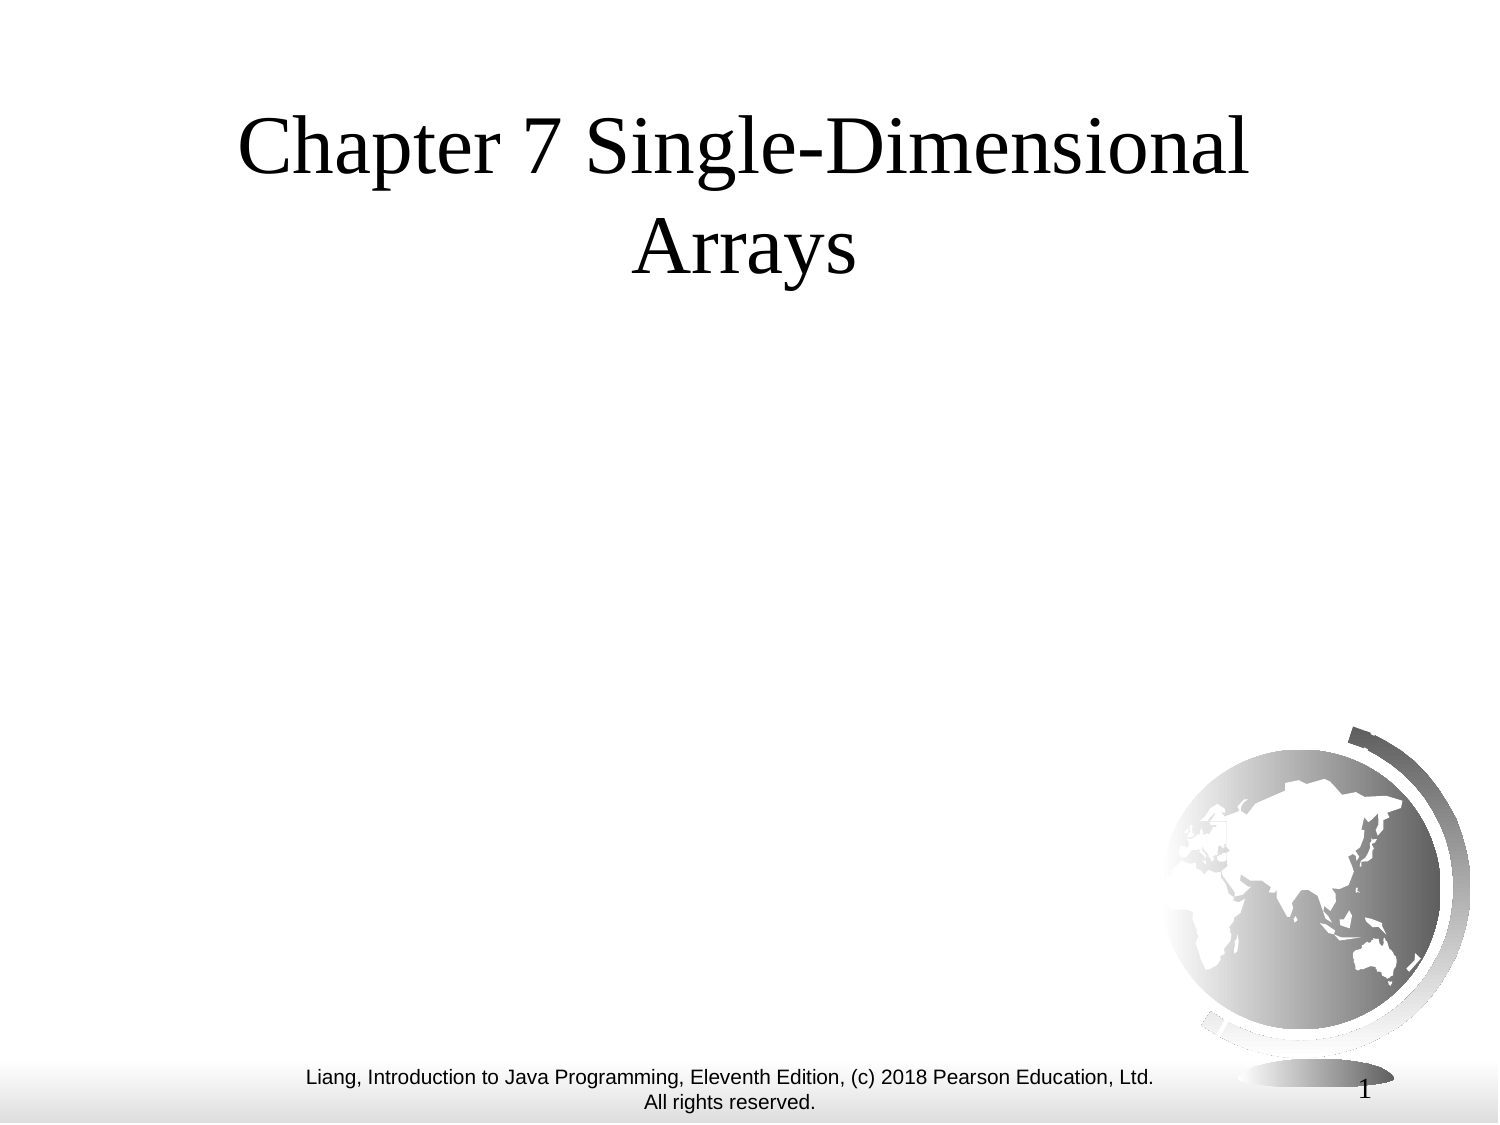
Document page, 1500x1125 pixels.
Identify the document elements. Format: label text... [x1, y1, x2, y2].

title Chapter 7 Single-Dimensional Arrays [107, 96, 1383, 284]
slide_number 1 [1074, 1049, 1388, 1125]
